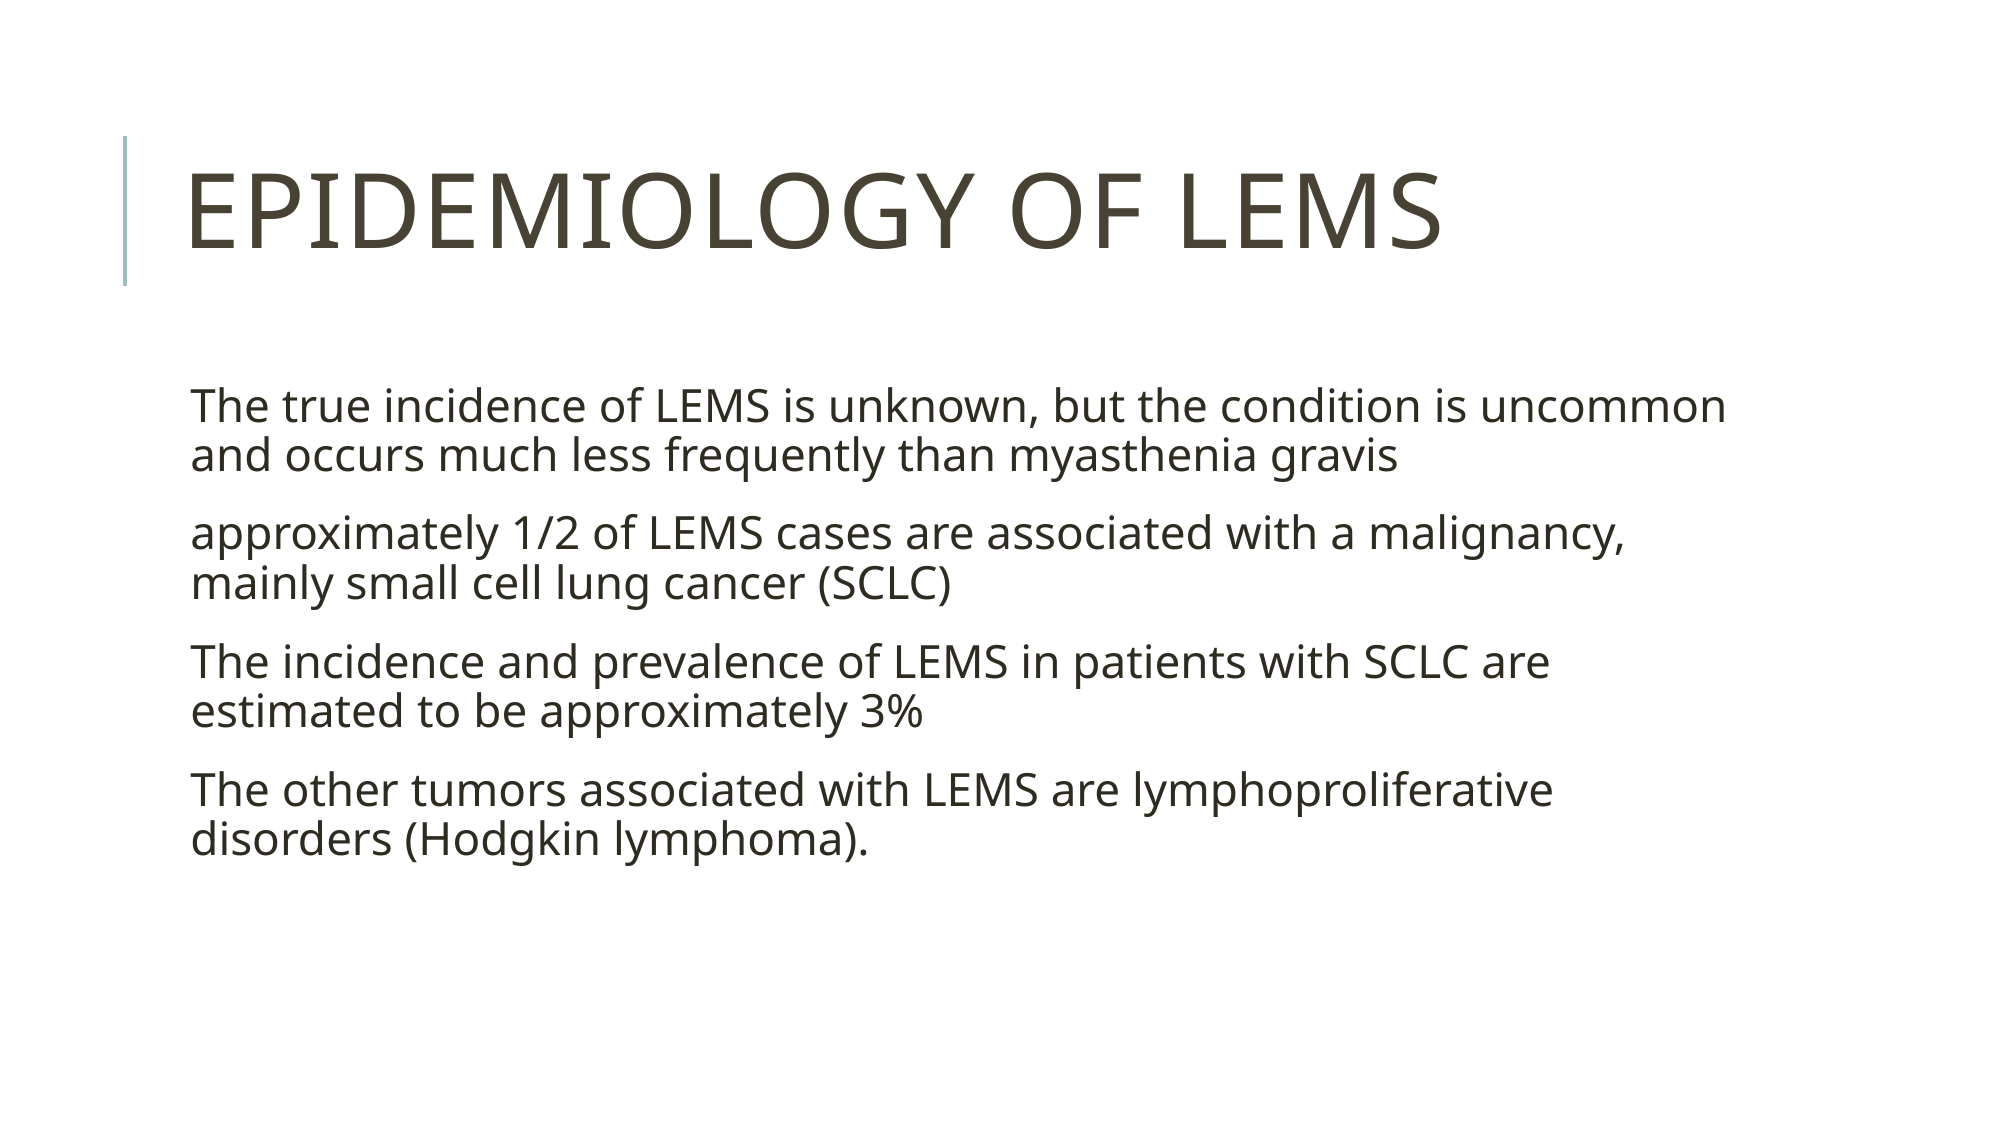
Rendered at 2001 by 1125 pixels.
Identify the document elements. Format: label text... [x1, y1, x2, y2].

list The true incidence of LEMS is unknown, but the condition is uncommon and occurs much less frequently than myasthenia gravis approximately 1/2 of LEMS cases are associated with a malignancy, mainly small cell lung cancer (SCLC) The incidence and prevalence of LEMS in patients with SCLC are estimated to be approximately 3% The other tumors associated with LEMS are lymphoproliferative disorders (Hodgkin lymphoma). [168, 375, 1763, 1035]
title Epidemiology of lems [168, 96, 1763, 342]
